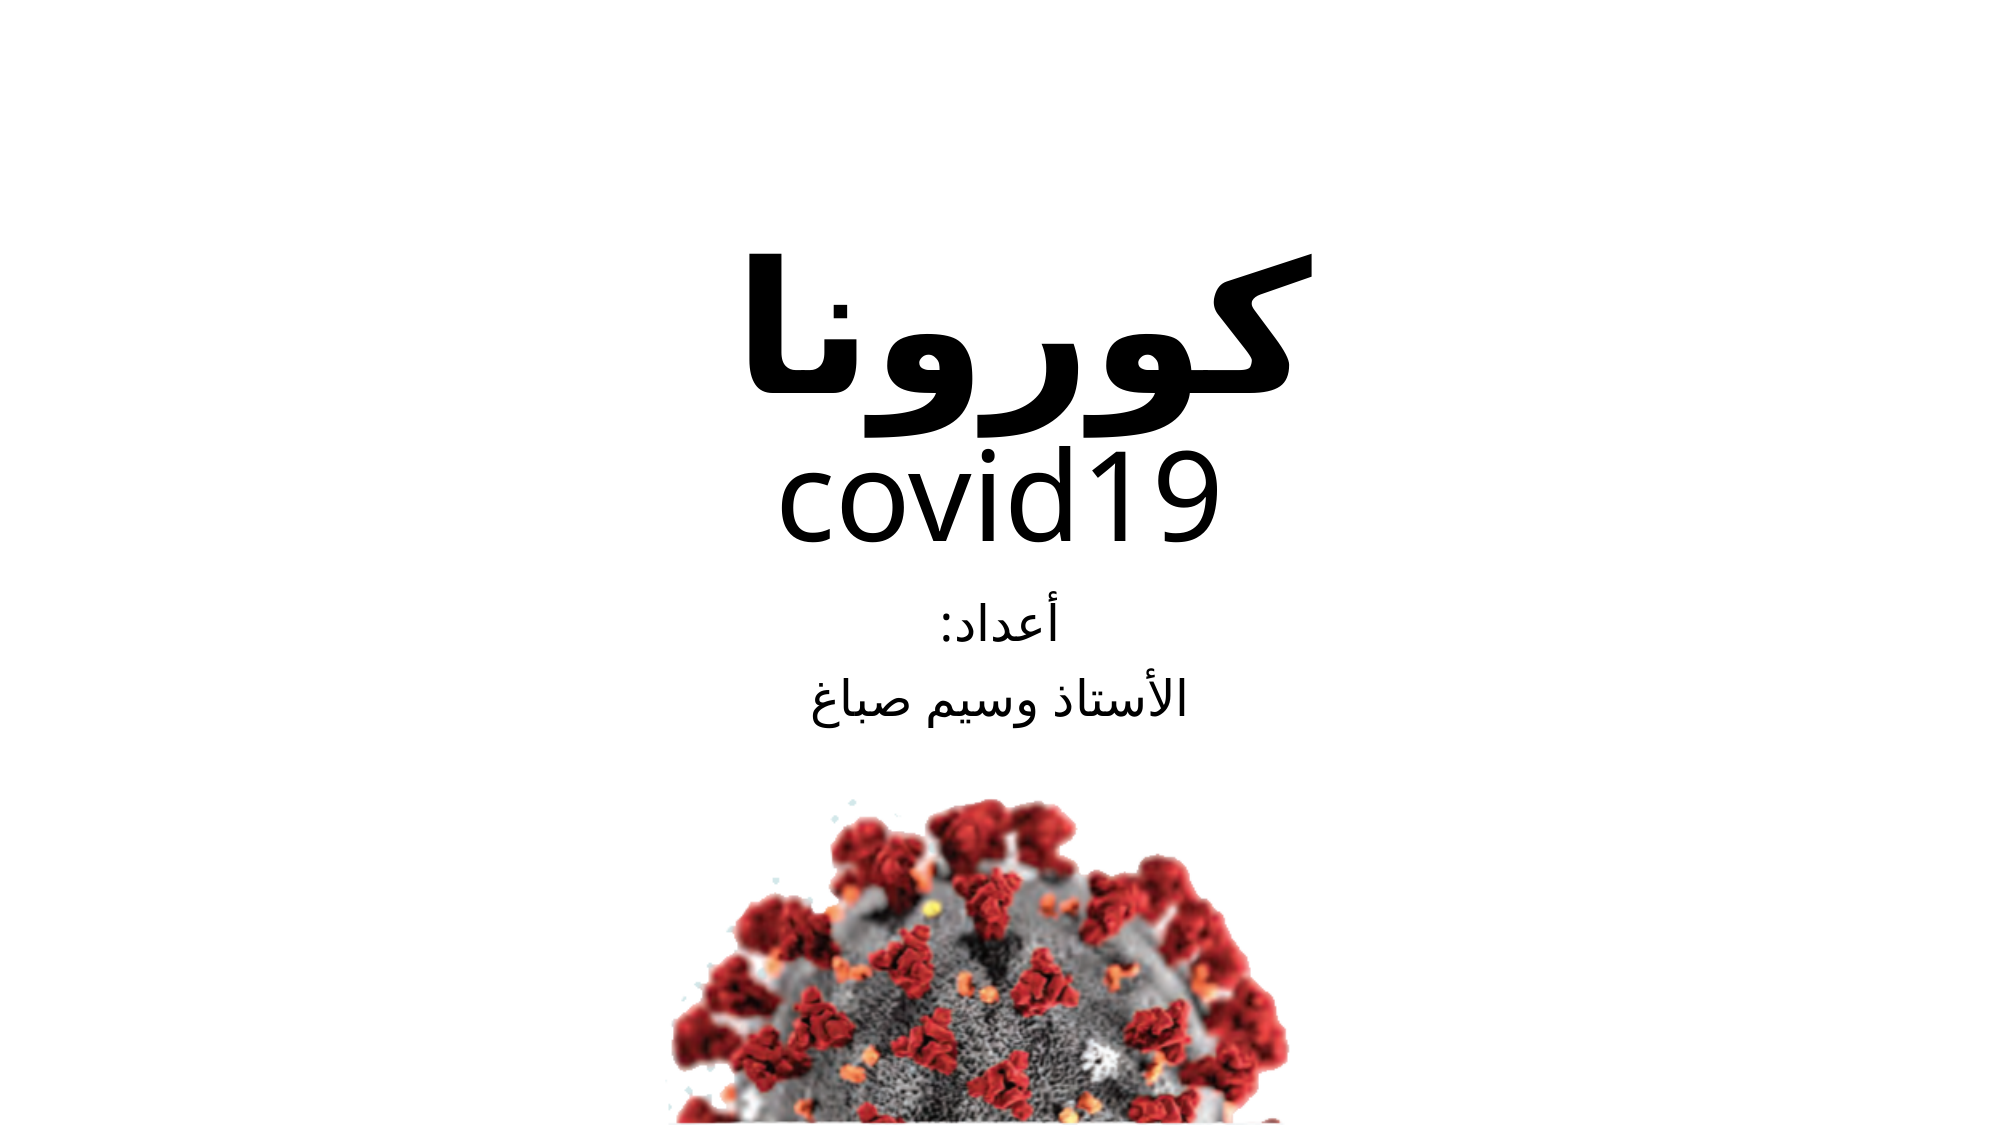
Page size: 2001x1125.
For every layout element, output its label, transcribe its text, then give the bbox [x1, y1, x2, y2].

title كورونا covid19 [249, 184, 1750, 576]
subtitle أعداد: الأستاذ وسيم صباغ [249, 590, 1750, 863]
picture [664, 798, 1291, 1125]
